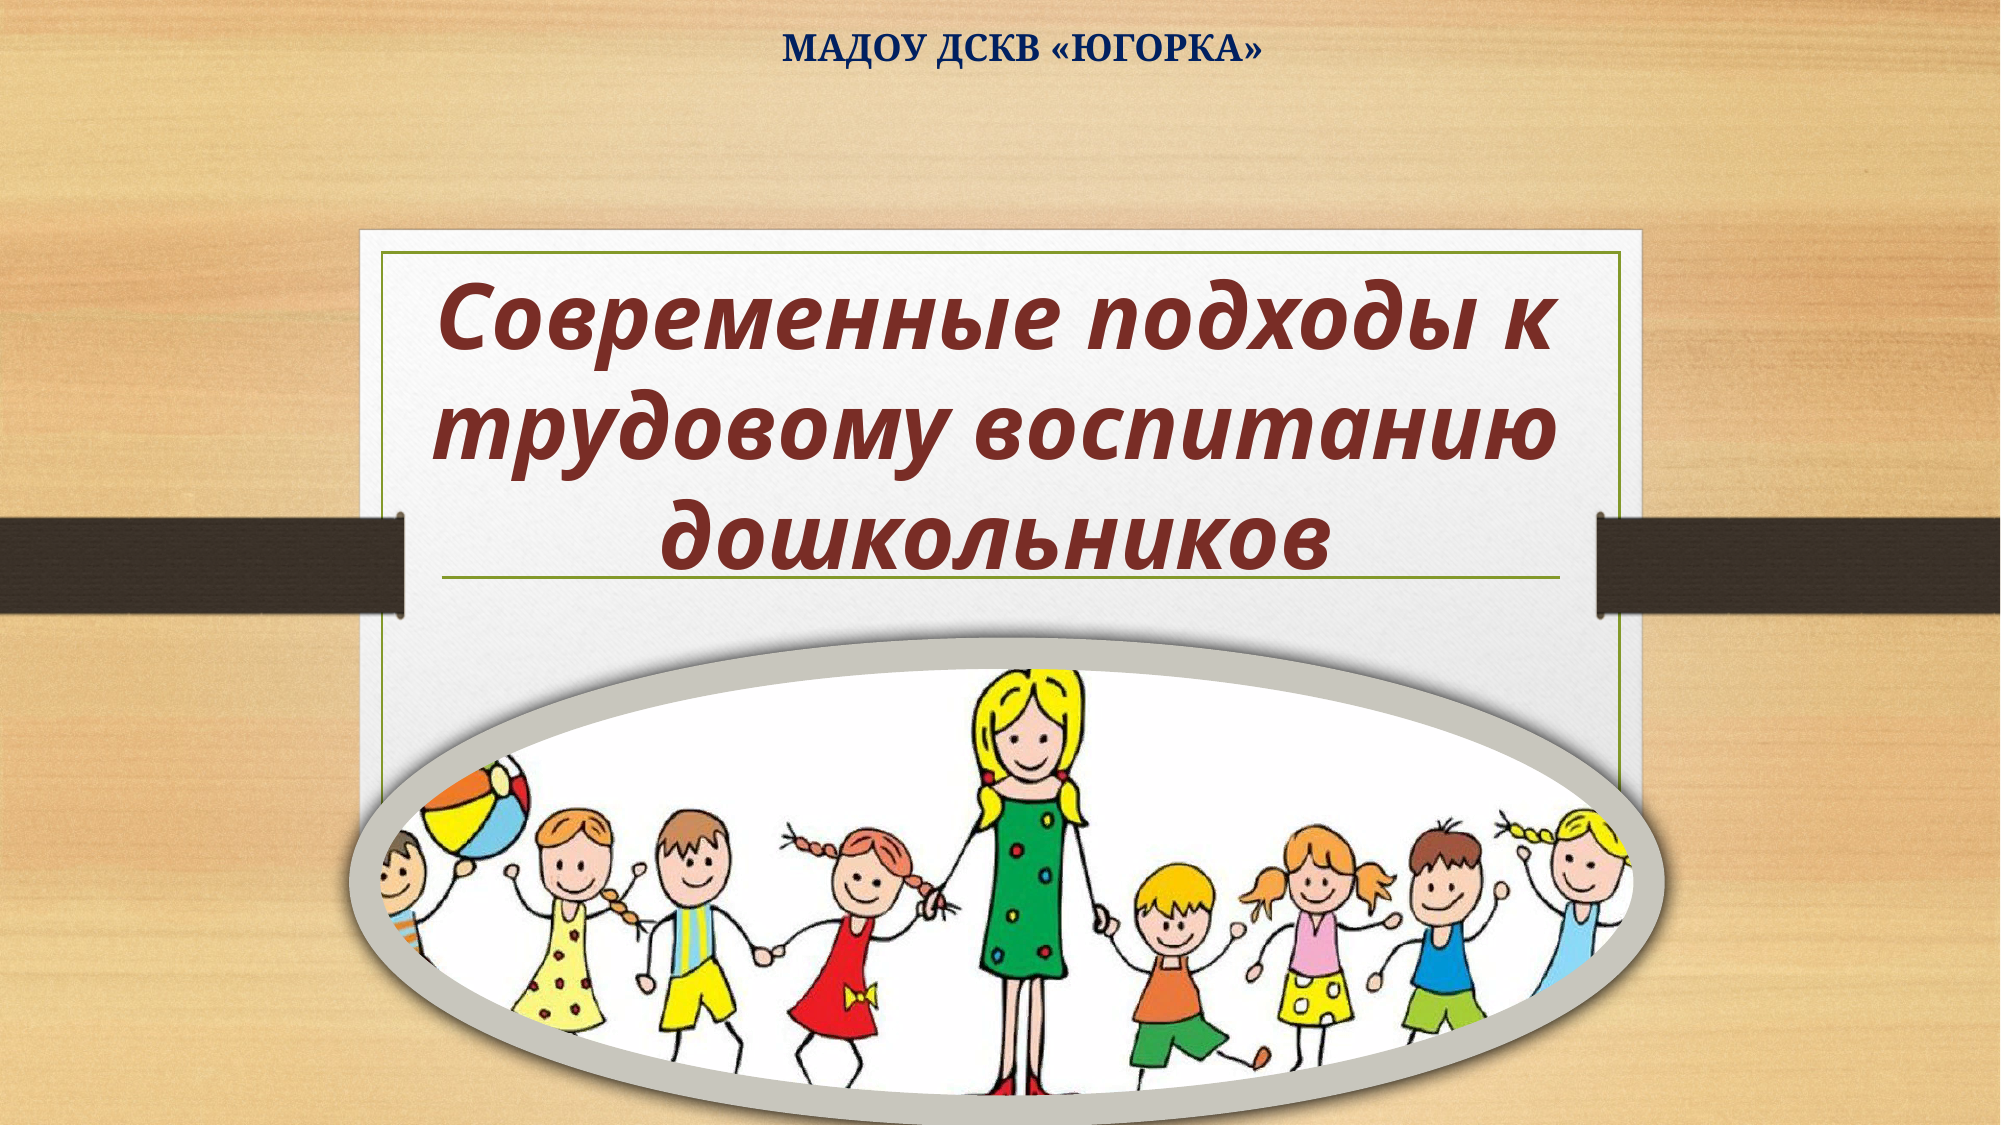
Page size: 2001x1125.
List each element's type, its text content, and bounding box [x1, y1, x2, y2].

picture [0, 0, 2001, 1125]
text_box МАДОУ ДСКВ «ЮГОРКА» [767, 17, 1939, 77]
title Современные подходы к трудовому воспитанию дошкольников [391, 122, 1602, 596]
